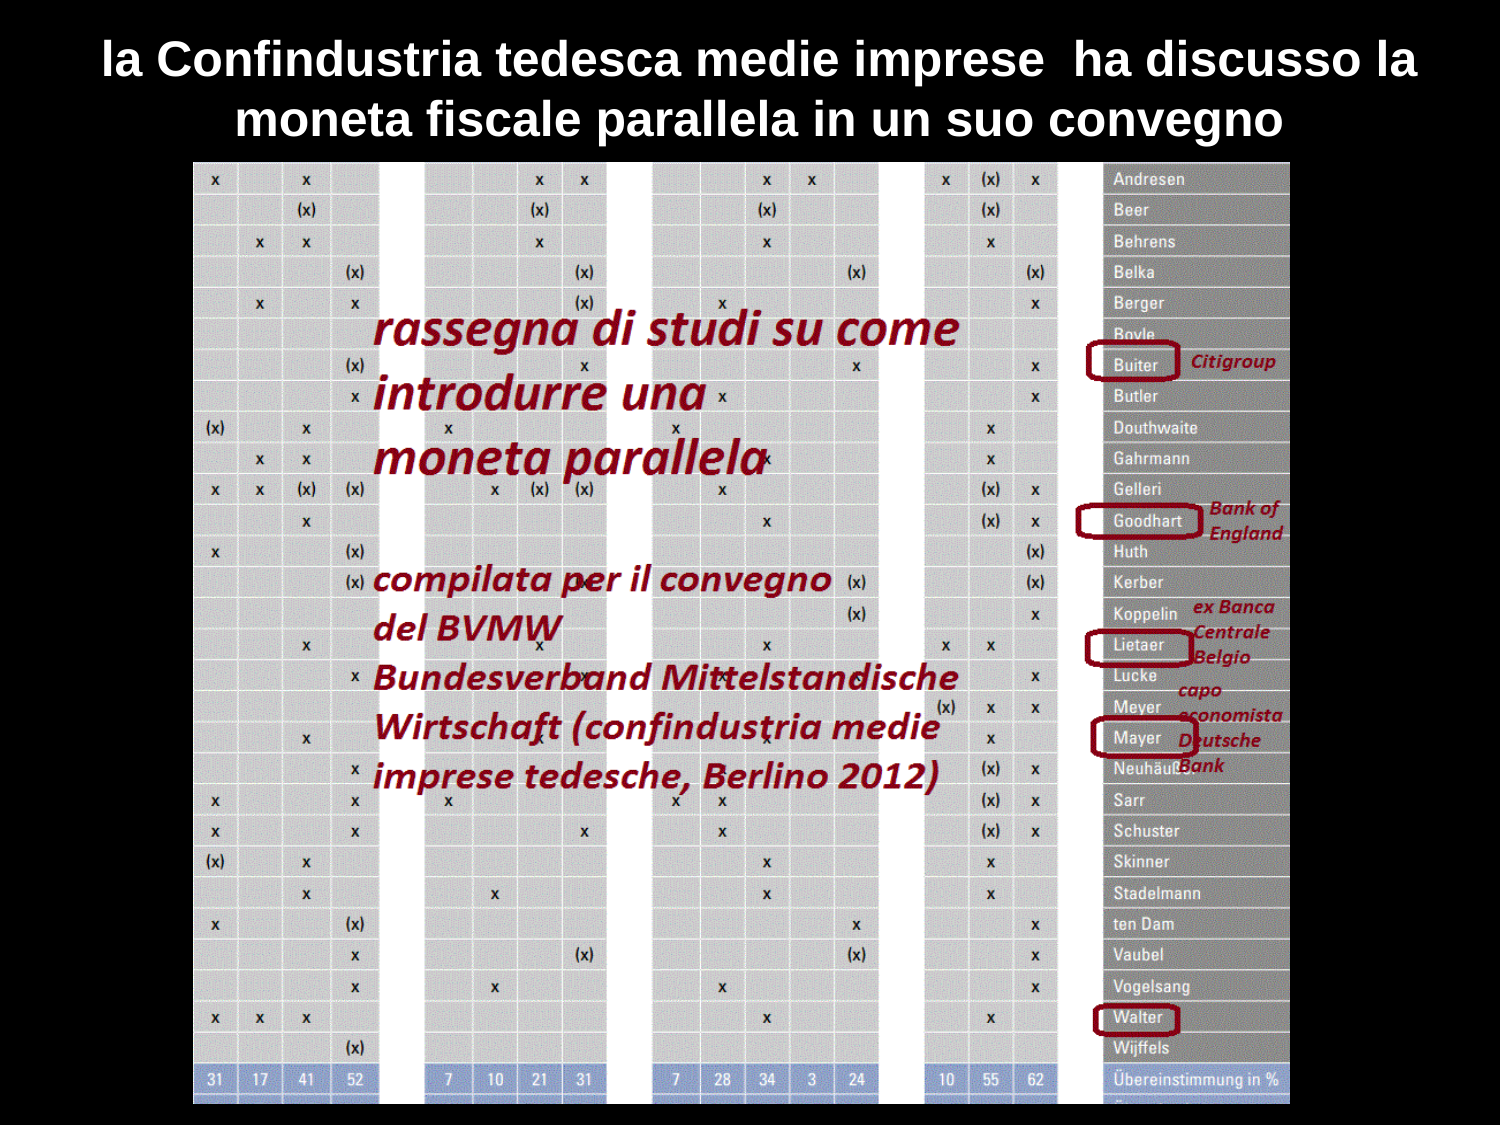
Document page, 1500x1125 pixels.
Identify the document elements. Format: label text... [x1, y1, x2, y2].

picture [193, 162, 1291, 1104]
text_box la Confindustria tedesca medie imprese ha discusso la moneta fiscale parallela in un suo convegno [35, 11, 1484, 142]
